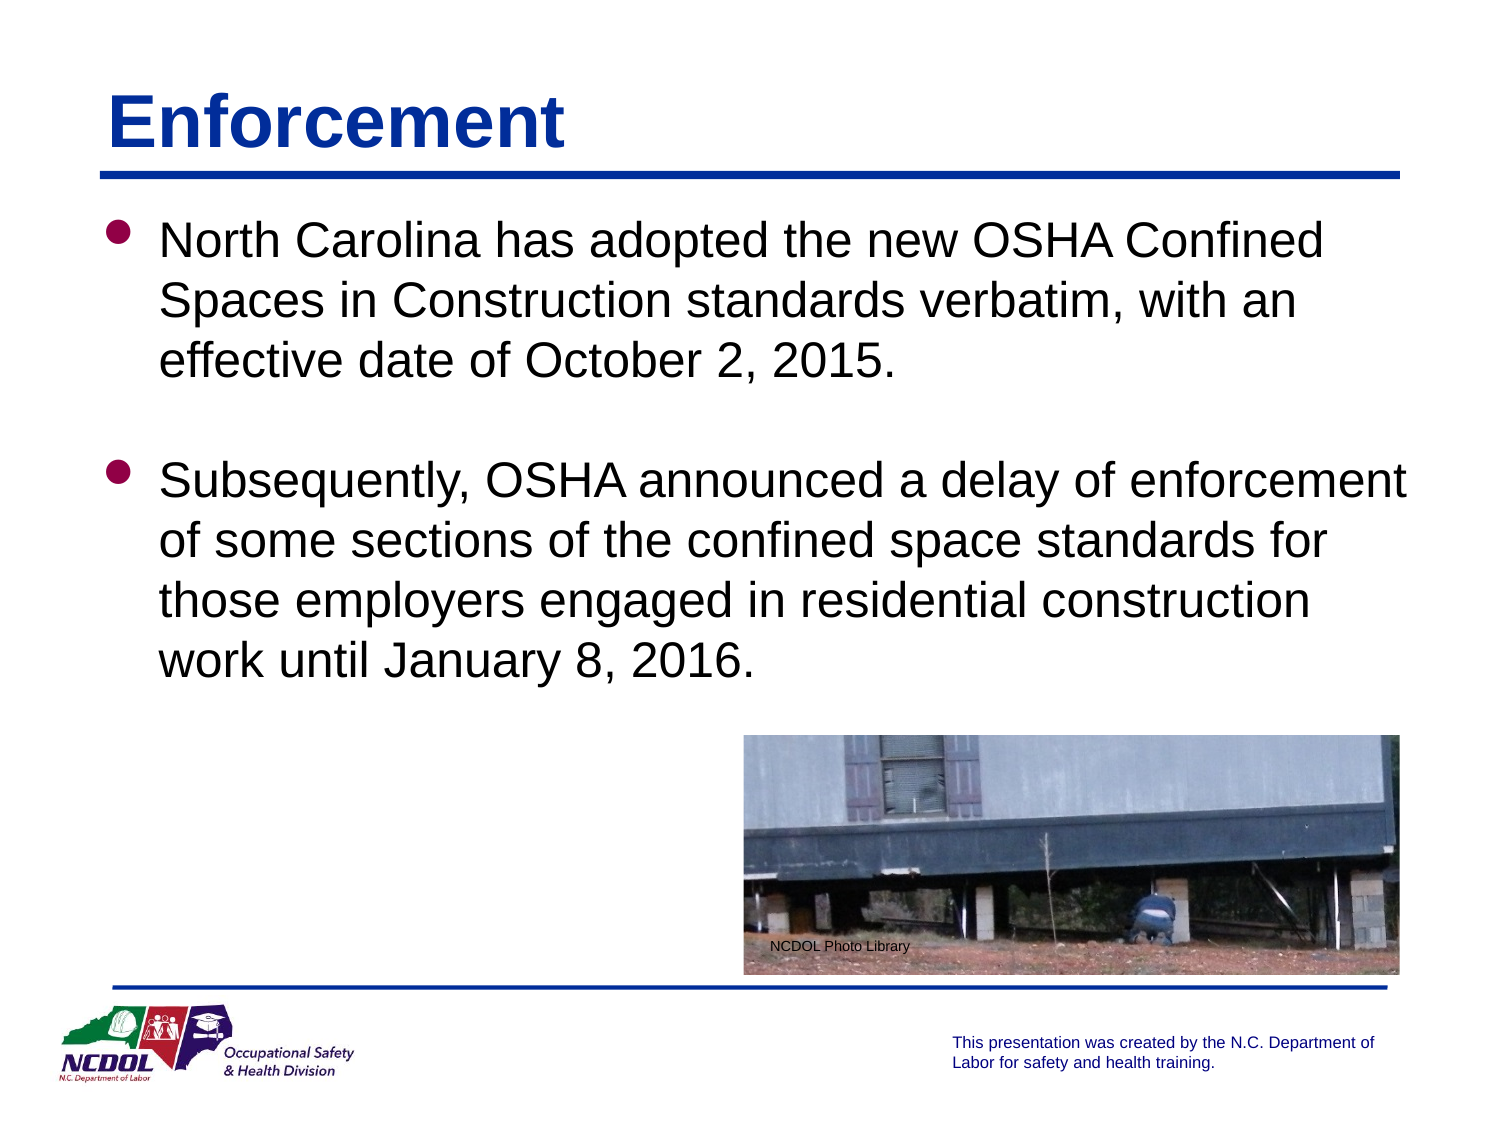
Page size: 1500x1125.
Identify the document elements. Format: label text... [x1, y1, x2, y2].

picture [743, 735, 1400, 976]
title Enforcement [99, 72, 1400, 163]
list North Carolina has adopted the new OSHA Confined Spaces in Construction standards verbatim, with an effective date of October 2, 2015. Subsequently, OSHA announced a delay of enforcement of some sections of the confined space standards for those employers engaged in residential construction work until January 8, 2016. [87, 200, 1438, 975]
picture [50, 995, 363, 1092]
